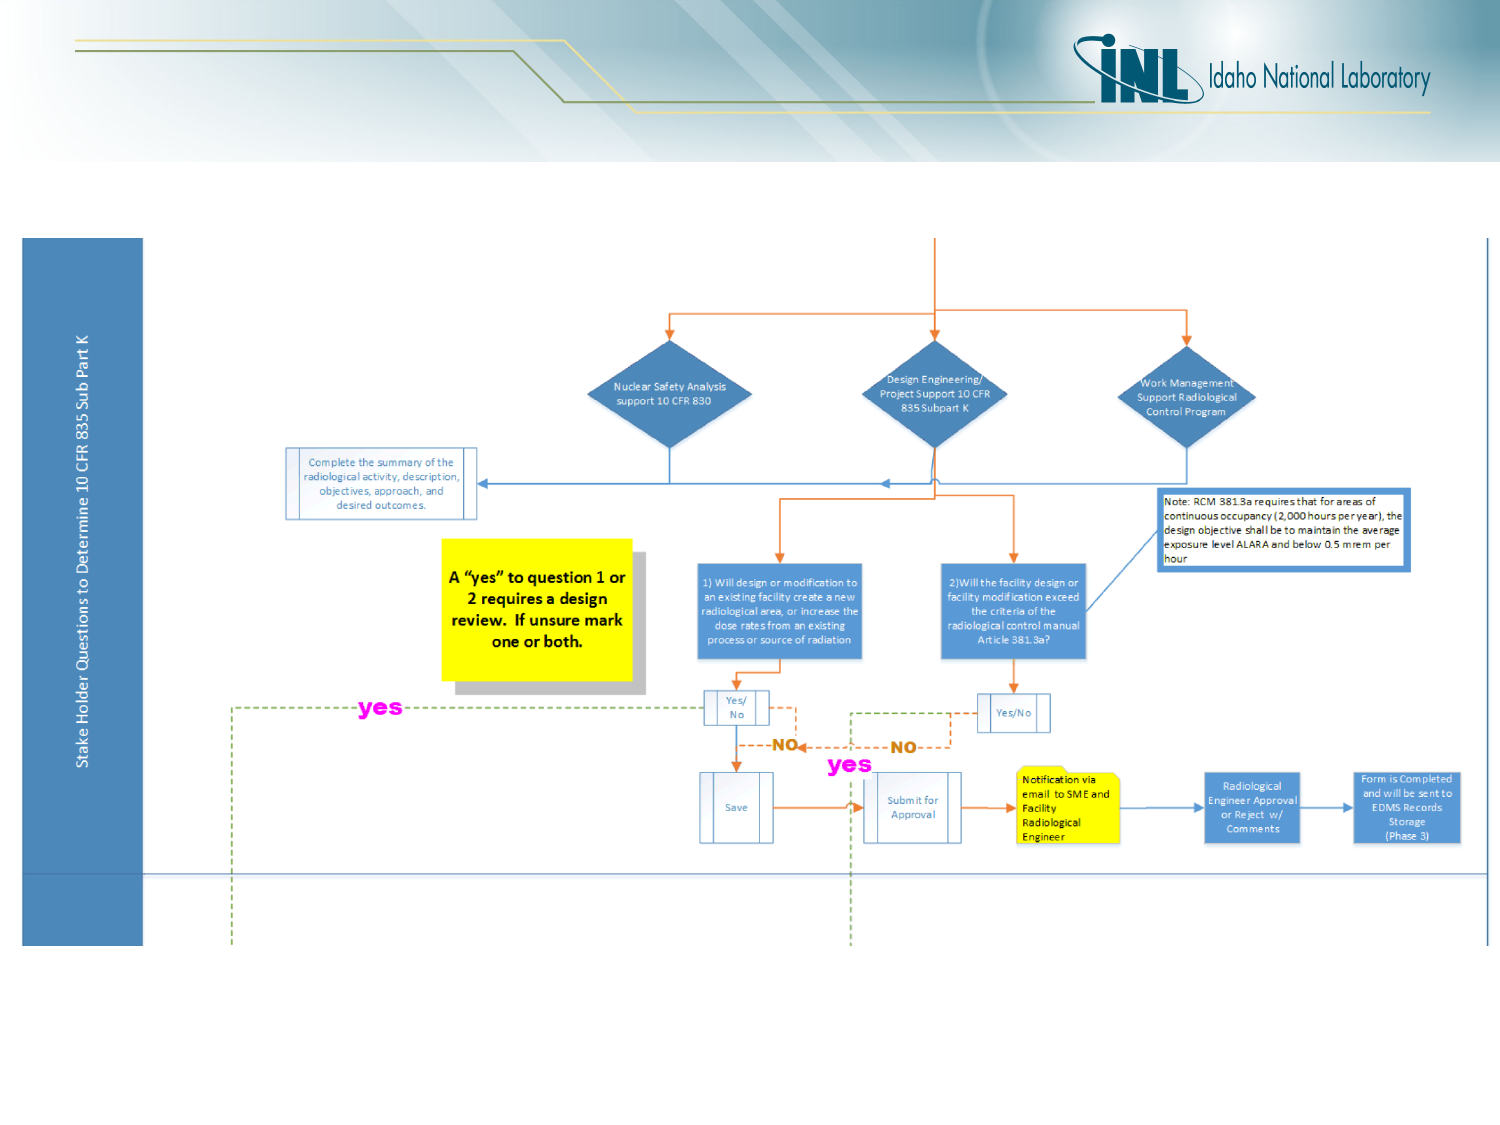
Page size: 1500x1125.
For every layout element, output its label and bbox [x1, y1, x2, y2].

picture [0, 0, 1500, 963]
